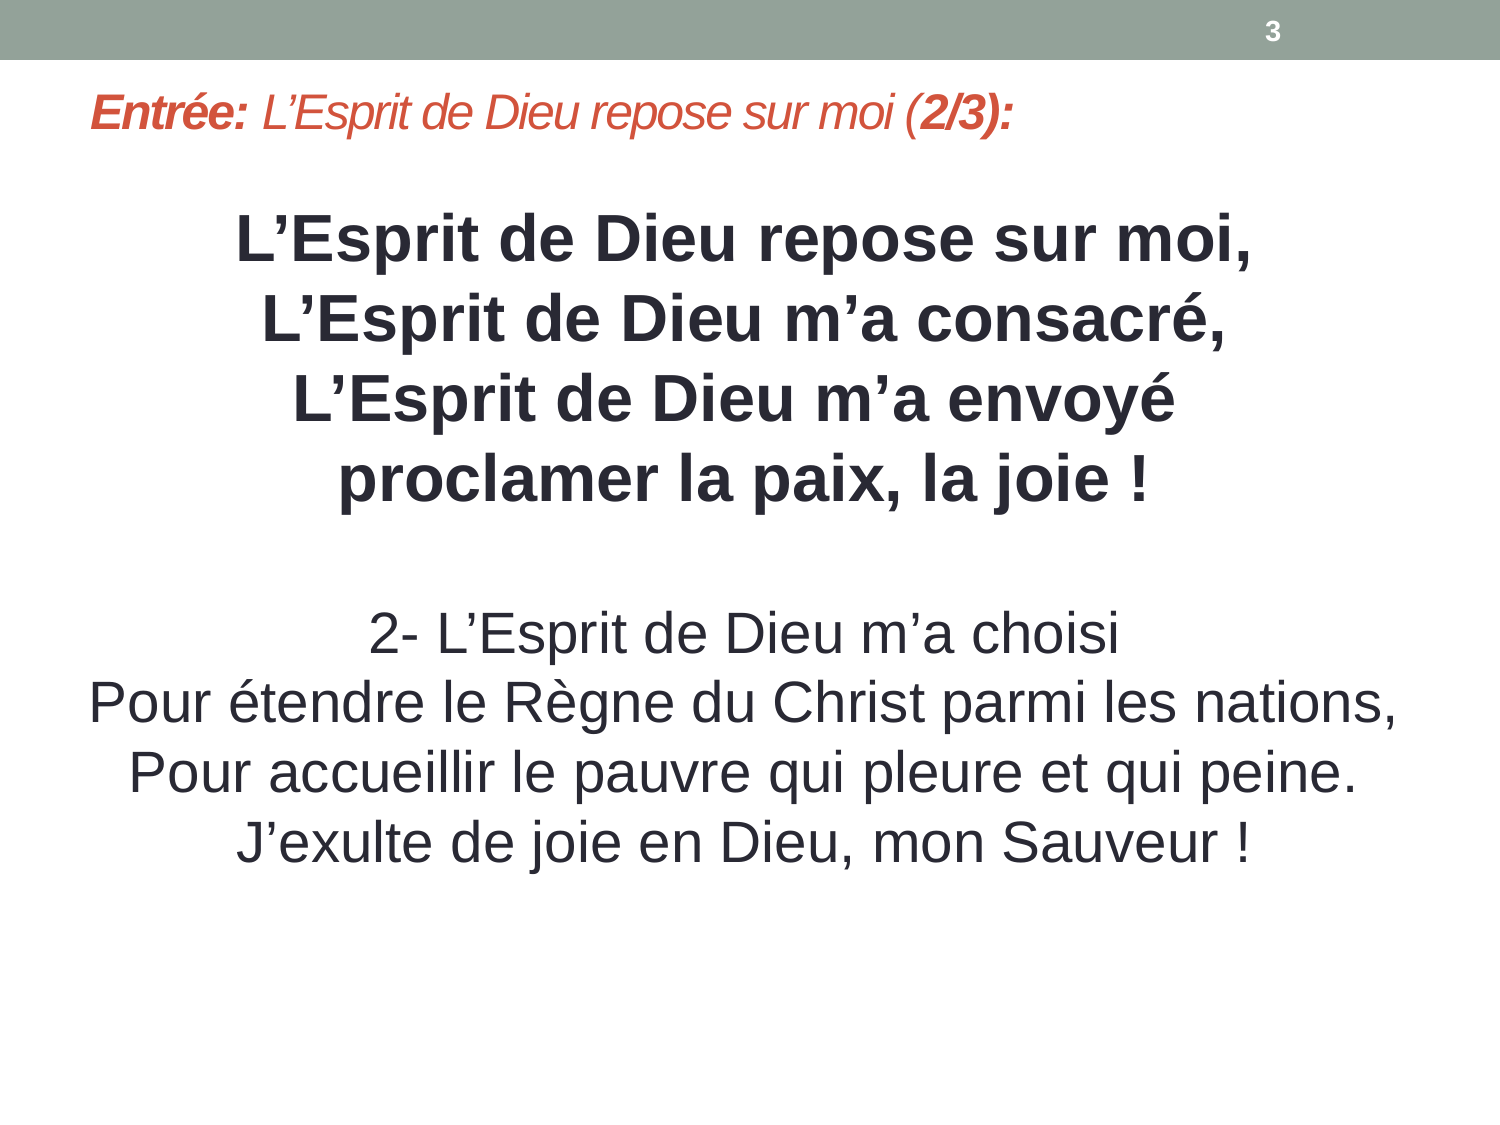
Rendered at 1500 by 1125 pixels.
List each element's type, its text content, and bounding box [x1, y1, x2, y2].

slide_number 3 [1250, 3, 1425, 57]
text_box L’Esprit de Dieu repose sur moi, L’Esprit de Dieu m’a consacré, L’Esprit de Dieu m’a envoyé proclamer la paix, la joie ! 2- L’Esprit de Dieu m’a choisi Pour étendre le Règne du Christ parmi les nations, Pour accueillir le pauvre qui pleure et qui peine. J’exulte de joie en Dieu, mon Sauveur ! [42, 187, 1447, 1062]
title Entrée: L’Esprit de Dieu repose sur moi (2/3): [75, 57, 1317, 163]
